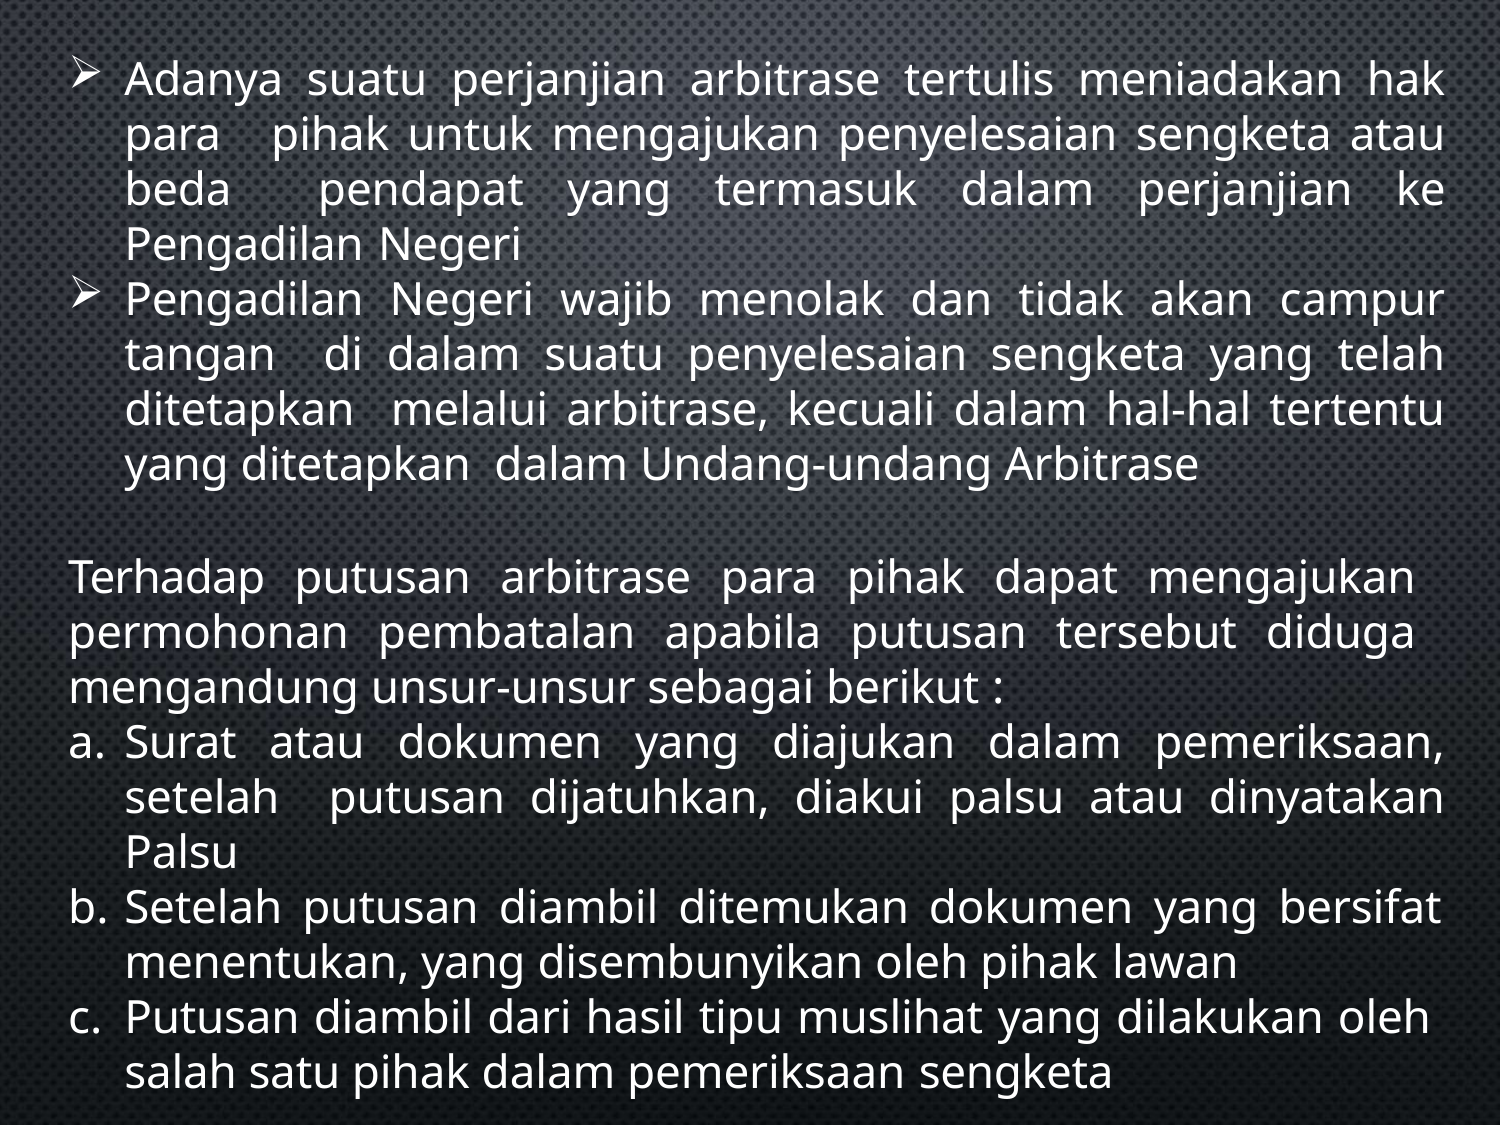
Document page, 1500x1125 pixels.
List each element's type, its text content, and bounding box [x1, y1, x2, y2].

picture [0, 0, 1500, 1125]
text_box Adanya suatu perjanjian arbitrase tertulis meniadakan hak para pihak untuk mengajukan penyelesaian sengketa atau beda pendapat yang termasuk dalam perjanjian ke Pengadilan Negeri Pengadilan Negeri wajib menolak dan tidak akan campur tangan di dalam suatu penyelesaian sengketa yang telah ditetapkan melalui arbitrase, kecuali dalam hal-hal tertentu yang ditetapkan dalam Undang-undang Arbitrase Terhadap putusan arbitrase para pihak dapat mengajukan permohonan pembatalan apabila putusan tersebut diduga mengandung unsur-unsur sebagai berikut : Surat atau dokumen yang diajukan dalam pemeriksaan, setelah putusan dijatuhkan, diakui palsu atau dinyatakan Palsu Setelah putusan diambil ditemukan dokumen yang bersifat menentukan, yang disembunyikan oleh pihak lawan Putusan diambil dari hasil tipu muslihat yang dilakukan oleh salah satu pihak dalam pemeriksaan sengketa [65, 47, 1446, 1098]
